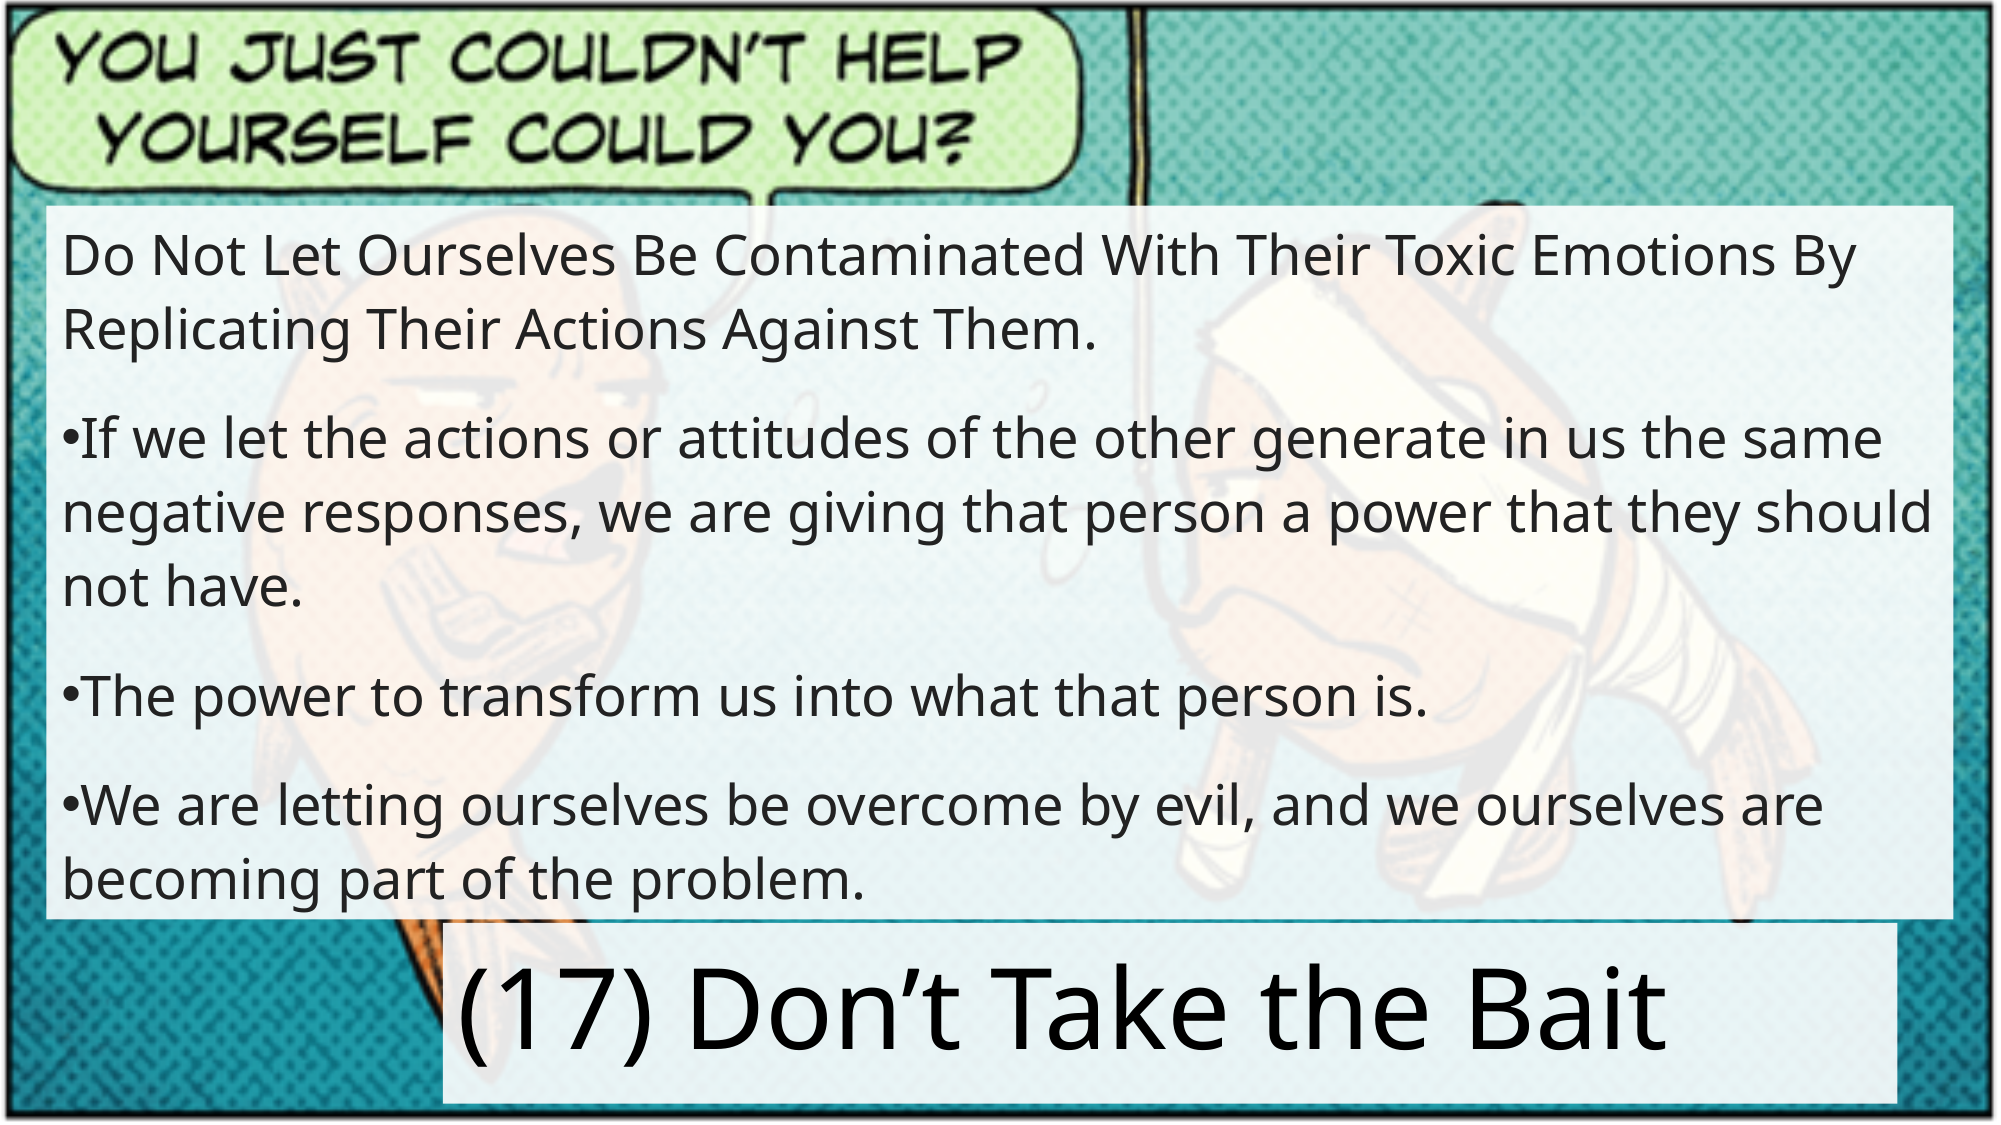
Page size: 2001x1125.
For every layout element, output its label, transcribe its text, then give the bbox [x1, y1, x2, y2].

title (17) Don’t Take the Bait [442, 922, 1898, 1104]
picture [0, 0, 2001, 1125]
list Do Not Let Ourselves Be Contaminated With Their Toxic Emotions By Replicating Their Actions Against Them. If we let the actions or attitudes of the other generate in us the same negative responses, we are giving that person a power that they should not have. The power to transform us into what that person is. We are letting ourselves be overcome by evil, and we ourselves are becoming part of the problem. [46, 205, 1954, 920]
